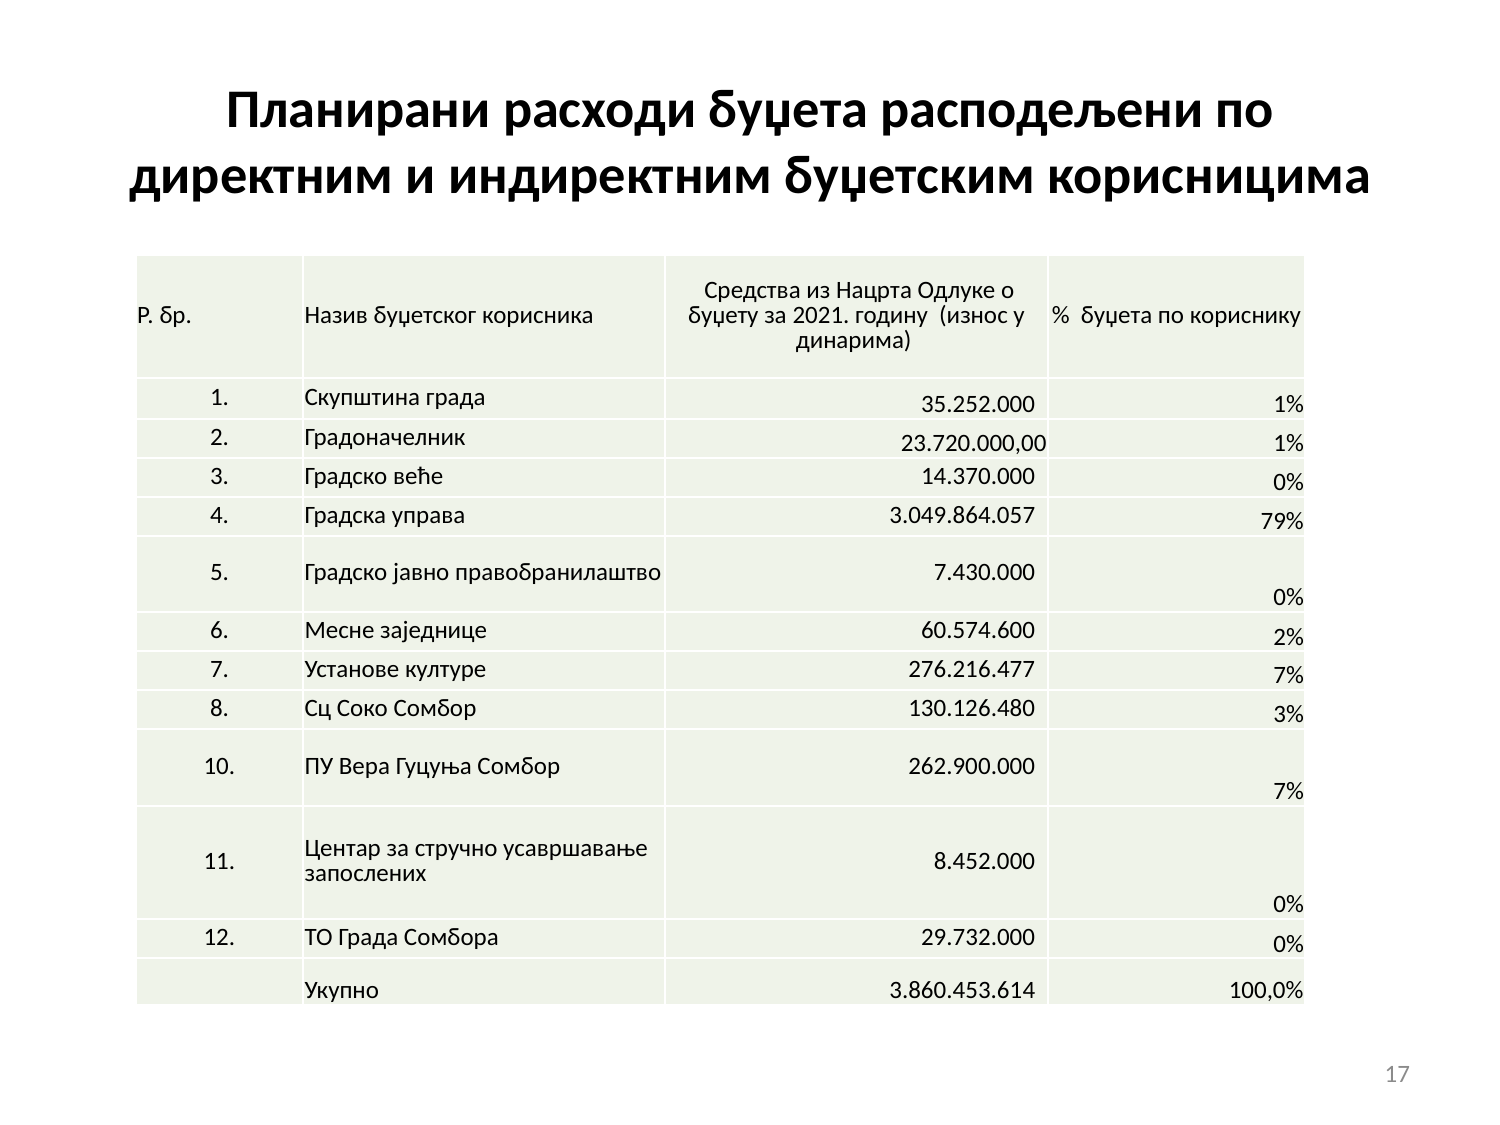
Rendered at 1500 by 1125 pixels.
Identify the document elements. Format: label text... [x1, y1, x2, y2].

slide_number 17 [1074, 1042, 1425, 1103]
table_cell 0% [1049, 459, 1304, 496]
table_cell ПУ Вера Гуцуња Сомбор [304, 730, 664, 805]
table_cell 29.732.000 [666, 920, 1047, 957]
table_cell 11. [137, 807, 302, 918]
table_header Назив буџетског корисника [304, 256, 664, 377]
table_cell 0% [1049, 537, 1304, 611]
table_cell Центар за стручно усавршавање запослених [304, 807, 664, 918]
table_cell Установе културе [304, 652, 664, 689]
table_cell Градоначелник [304, 420, 664, 457]
table_cell 7% [1049, 652, 1304, 689]
table_cell Сц Соко Сомбор [304, 691, 664, 728]
table_cell Скупштина града [304, 379, 664, 418]
table_cell 4. [137, 498, 302, 535]
table_cell 23.720.000,00 [666, 420, 1047, 457]
table_header Средства из Нацрта Одлуке о буџету за 2021. годину (износ у динарима) [666, 256, 1047, 377]
table_cell 5. [137, 537, 302, 611]
table_cell 10. [137, 730, 302, 805]
table_header % буџета по кориснику [1049, 256, 1304, 377]
table_cell 35.252.000 [666, 379, 1047, 418]
table_cell 7% [1049, 730, 1304, 805]
table_cell 0% [1049, 807, 1304, 918]
table_cell [137, 959, 302, 1004]
table_cell 14.370.000 [666, 459, 1047, 496]
table_cell 3.860.453.614 [666, 959, 1047, 1004]
table_cell 1% [1049, 420, 1304, 457]
table_cell 3% [1049, 691, 1304, 728]
table_cell 130.126.480 [666, 691, 1047, 728]
table_cell 2. [137, 420, 302, 457]
table_cell 8. [137, 691, 302, 728]
table_cell Градско веће [304, 459, 664, 496]
table_header Р. бр. [137, 256, 302, 377]
table_cell 2% [1049, 613, 1304, 650]
table_cell Градска управа [304, 498, 664, 535]
table_cell 100,0% [1049, 959, 1304, 1004]
table_cell Месне заједнице [304, 613, 664, 650]
table_cell 0% [1049, 920, 1304, 957]
table_cell 8.452.000 [666, 807, 1047, 918]
table_cell 6. [137, 613, 302, 650]
table_cell 262.900.000 [666, 730, 1047, 805]
table_cell 3. [137, 459, 302, 496]
table_cell ТО Града Сомбора [304, 920, 664, 957]
table_cell 7.430.000 [666, 537, 1047, 611]
title Планирани расходи буџета расподељени по директним и индиректним буџетским корисницима [75, 45, 1425, 233]
table_cell 1% [1049, 379, 1304, 418]
table_cell 7. [137, 652, 302, 689]
table_cell 276.216.477 [666, 652, 1047, 689]
table_cell 60.574.600 [666, 613, 1047, 650]
table_cell 79% [1049, 498, 1304, 535]
table_cell Градско јавно правобранилаштво [304, 537, 664, 611]
table_cell Укупно [304, 959, 664, 1004]
table_cell 3.049.864.057 [666, 498, 1047, 535]
table_cell 12. [137, 920, 302, 957]
table_cell 1. [137, 379, 302, 418]
